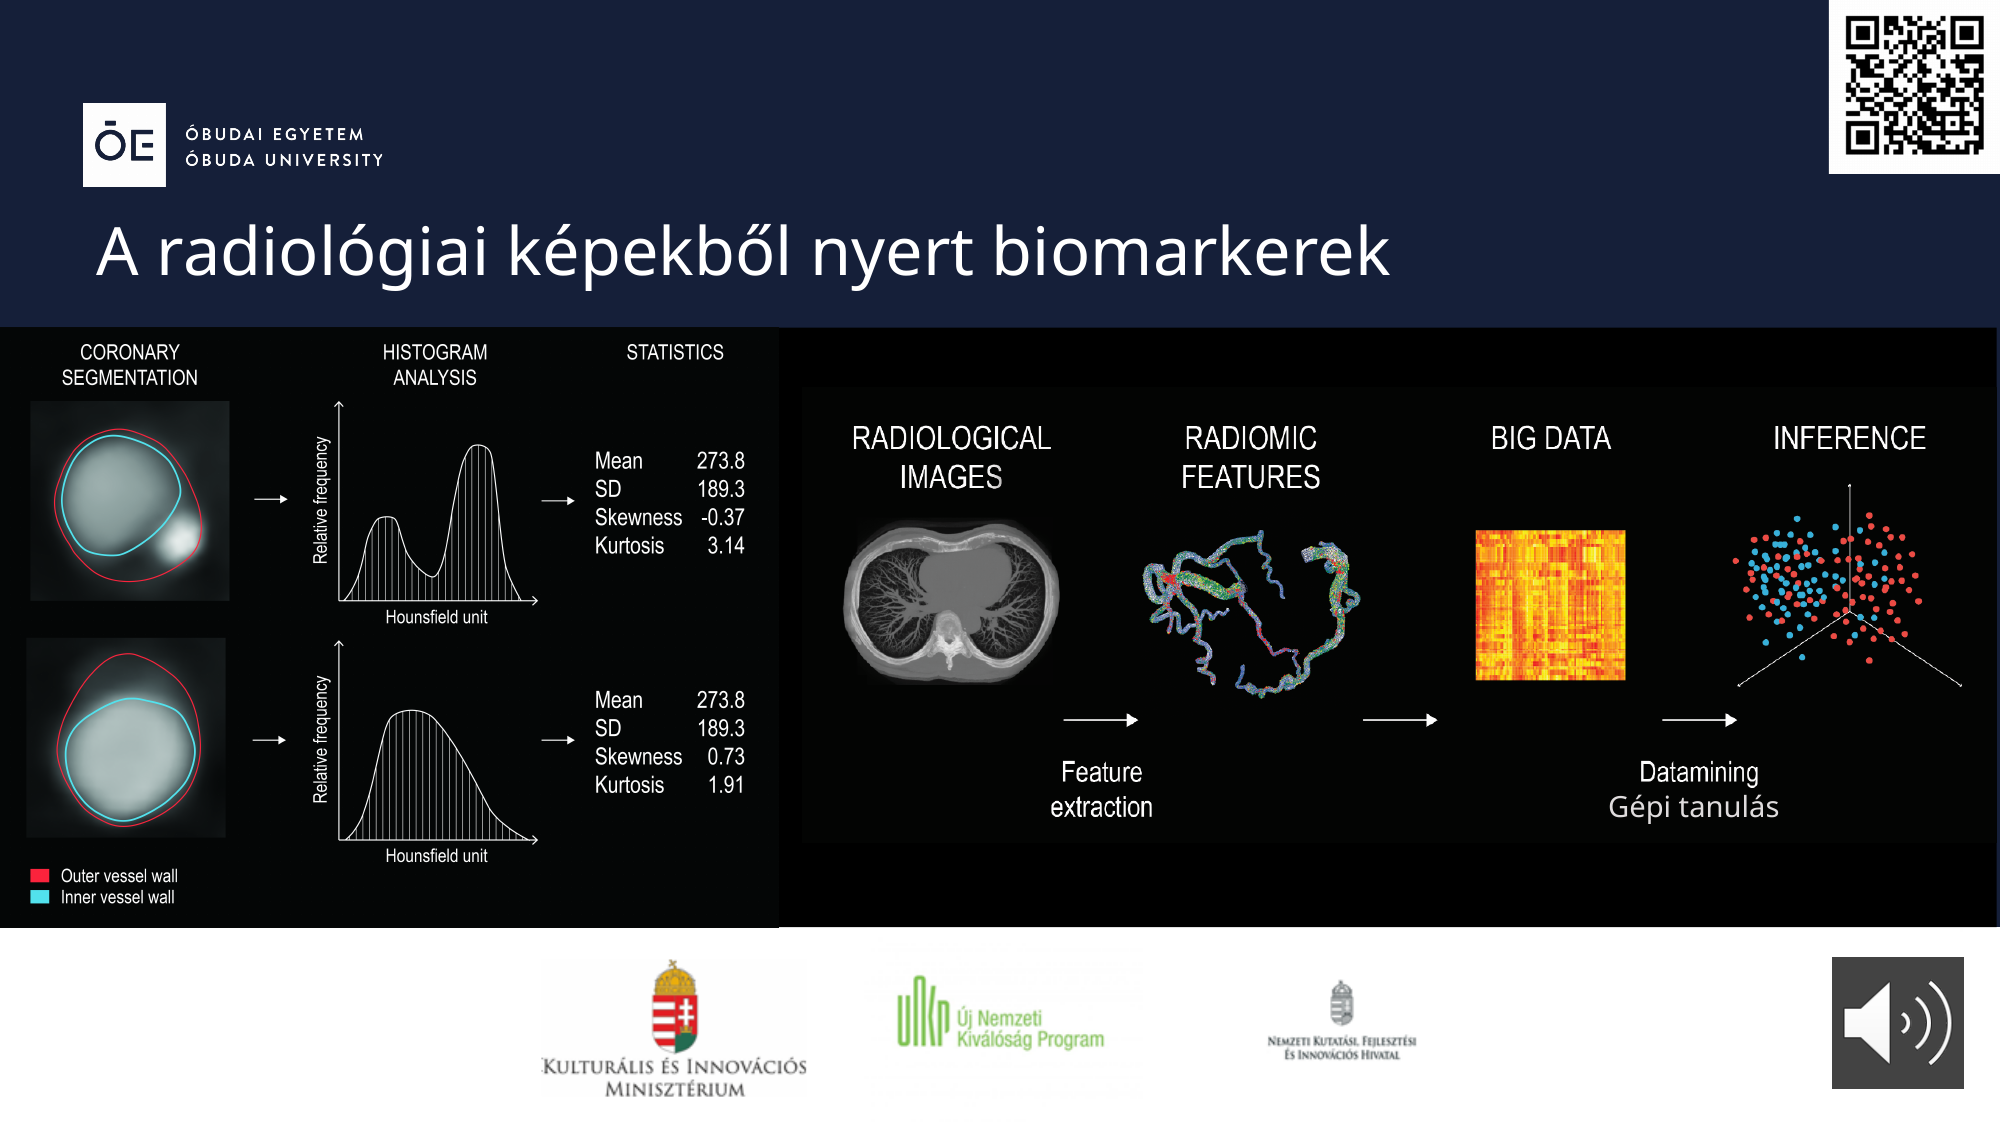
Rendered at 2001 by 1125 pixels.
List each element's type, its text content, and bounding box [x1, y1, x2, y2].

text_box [802, 387, 1997, 843]
title A radiológiai képekből nyert biomarkerek [81, 210, 1922, 327]
text_box [779, 327, 1998, 927]
picture [0, 327, 2000, 1125]
picture [1828, 0, 2000, 174]
